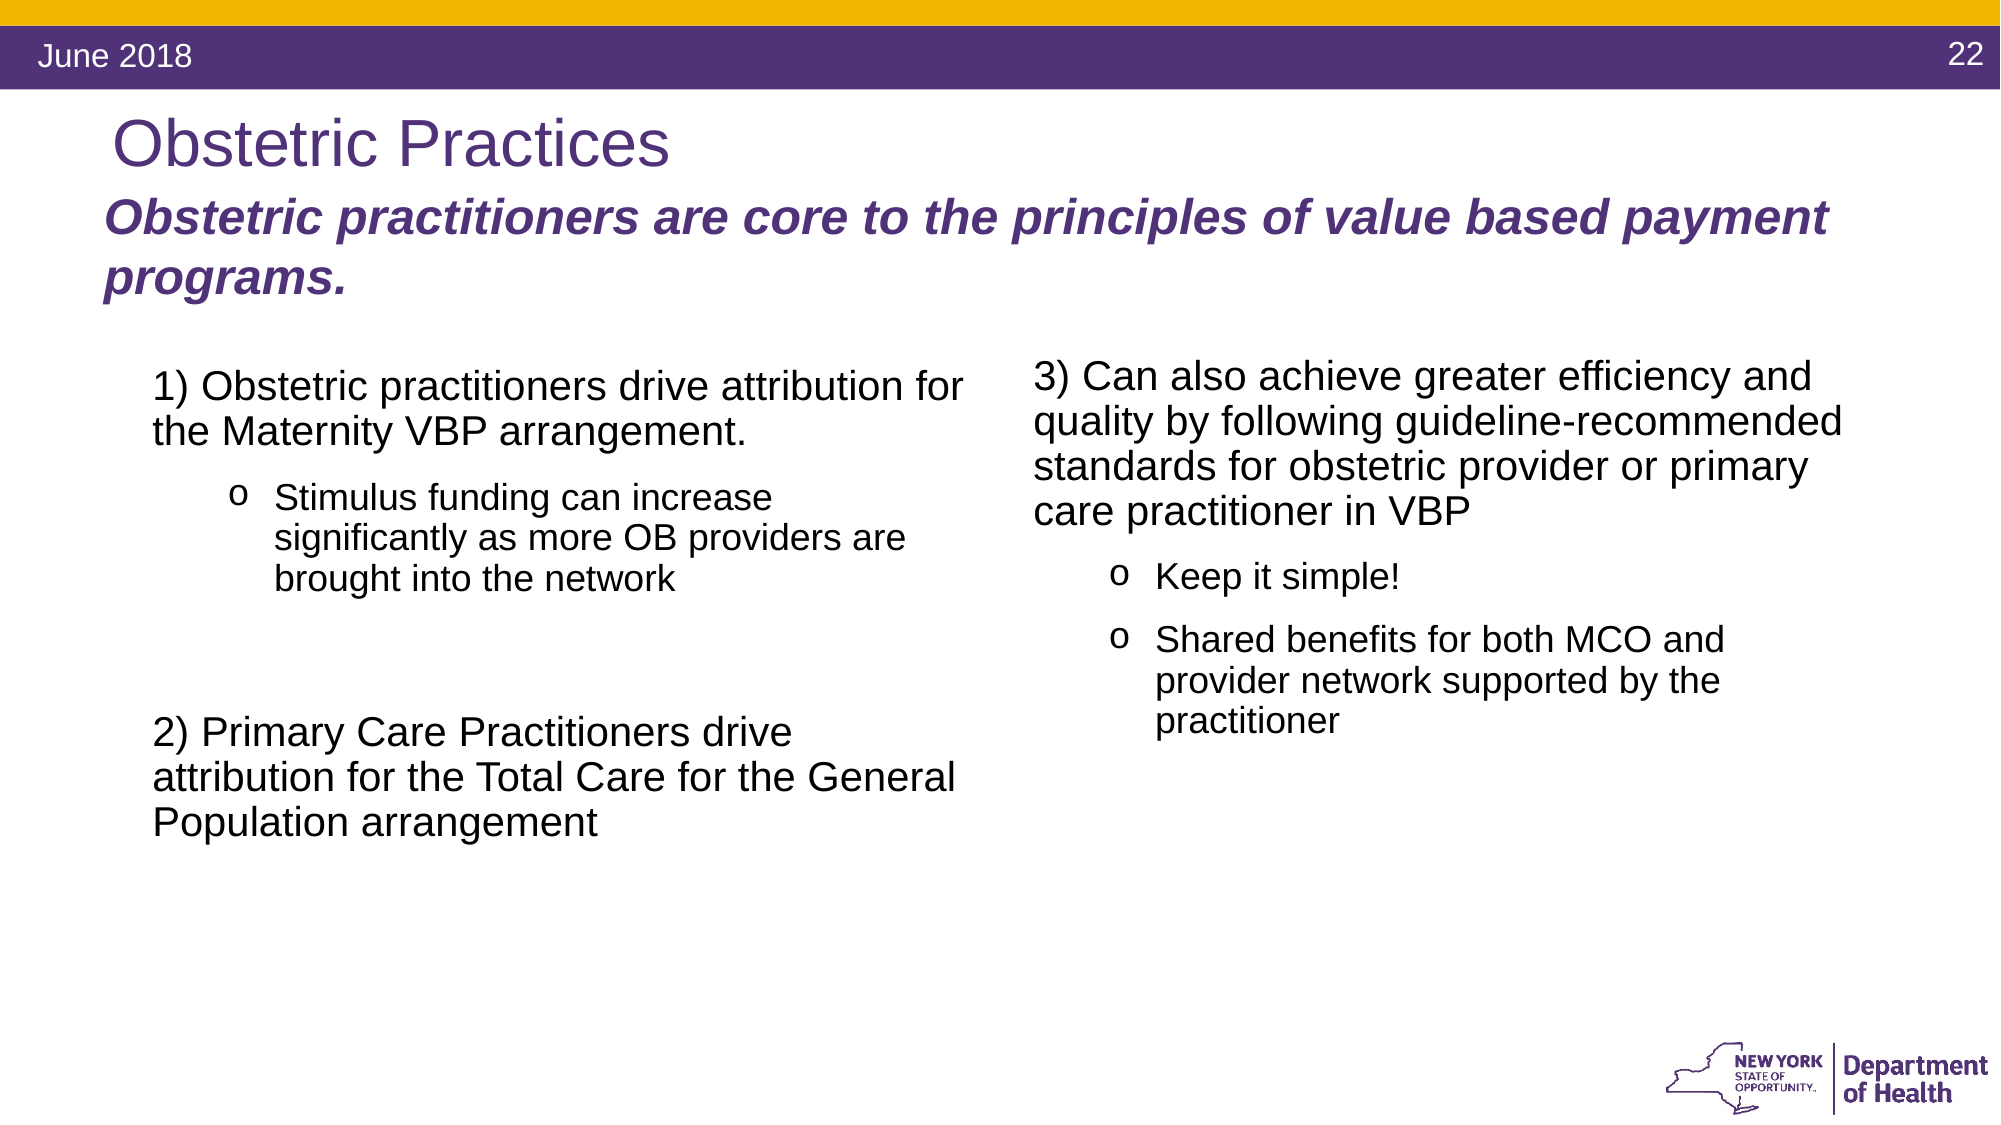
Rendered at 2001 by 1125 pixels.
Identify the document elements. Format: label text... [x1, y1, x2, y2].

slide_number 22 [1488, 23, 2000, 80]
list 1) Obstetric practitioners drive attribution for the Maternity VBP arrangement. Stimulus funding can increase significantly as more OB providers are brought into the network 2) Primary Care Practitioners drive attribution for the Total Care for the General Population arrangement [137, 357, 982, 1024]
picture [1666, 1042, 1988, 1115]
title Obstetric Practices [97, 101, 1823, 176]
text_box 3) Can also achieve greater efficiency and quality by following guideline-recommended standards for obstetric provider or primary care practitioner in VBP Keep it simple! Shared benefits for both MCO and provider network supported by the practitioner [1018, 346, 1863, 1014]
text_box Obstetric practitioners are core to the principles of value based payment programs. [88, 176, 1873, 312]
